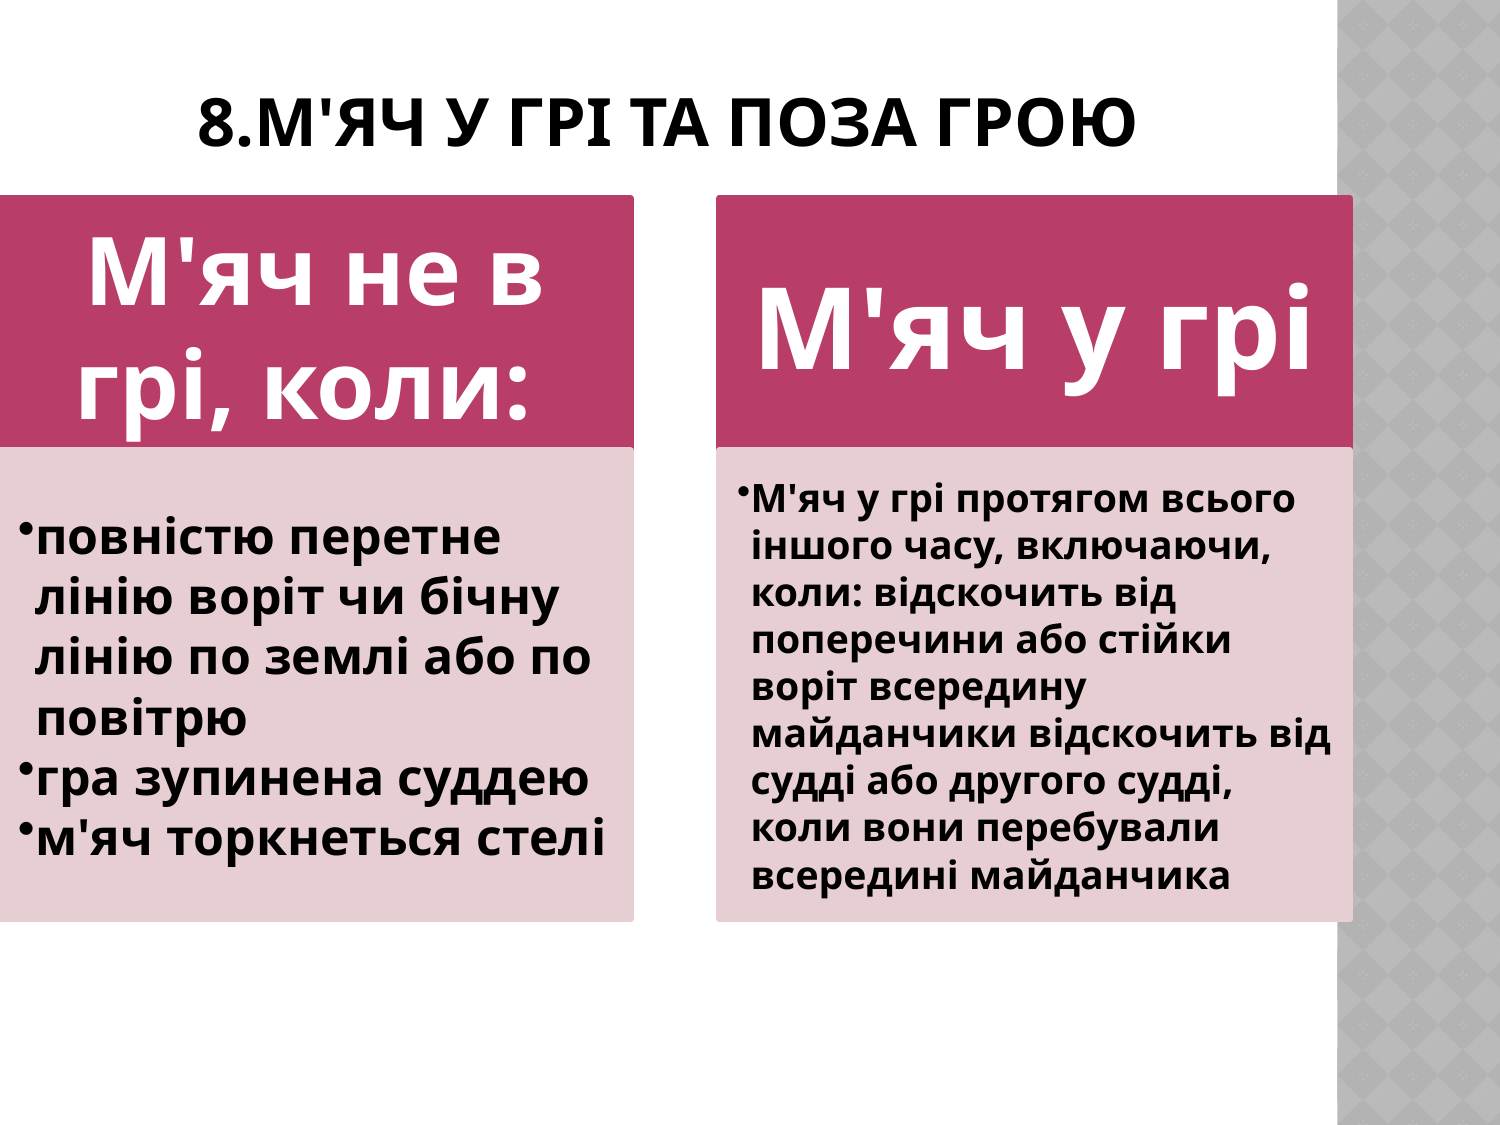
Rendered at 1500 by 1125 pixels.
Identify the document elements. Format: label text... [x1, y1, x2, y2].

title 8.М'яч у грі та поза грою [75, 52, 1263, 185]
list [0, 186, 1351, 931]
